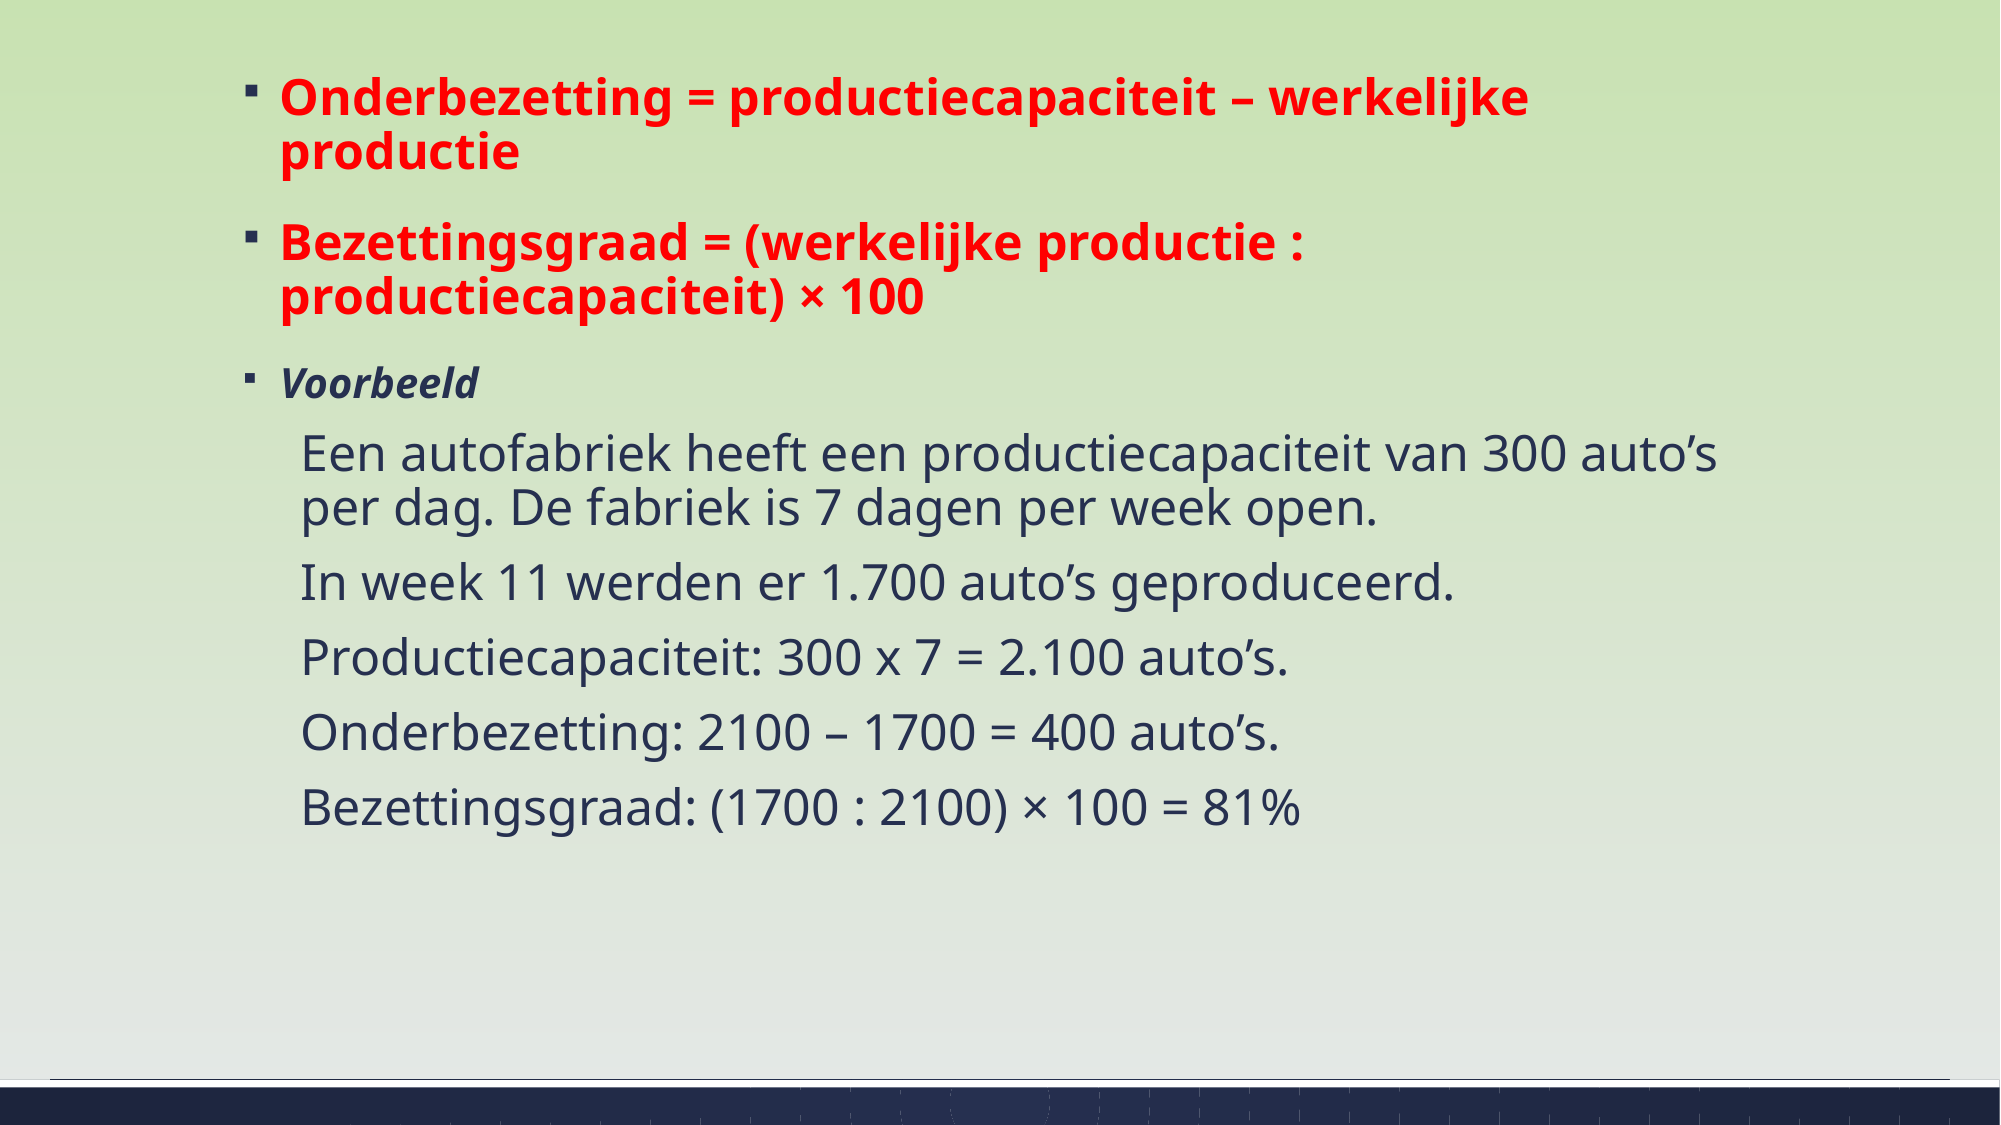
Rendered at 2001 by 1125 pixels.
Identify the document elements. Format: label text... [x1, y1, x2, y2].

list Onderbezetting = productiecapaciteit – werkelijke productie Bezettingsgraad = (werkelijke productie : productiecapaciteit) × 100 Voorbeeld Een autofabriek heeft een productiecapaciteit van 300 auto’s per dag. De fabriek is 7 dagen per week open. In week 11 werden er 1.700 auto’s geproduceerd. Productiecapaciteit: 300 x 7 = 2.100 auto’s. Onderbezetting: 2100 – 1700 = 400 auto’s. Bezettingsgraad: (1700 : 2100) × 100 = 81% [219, 64, 1780, 989]
